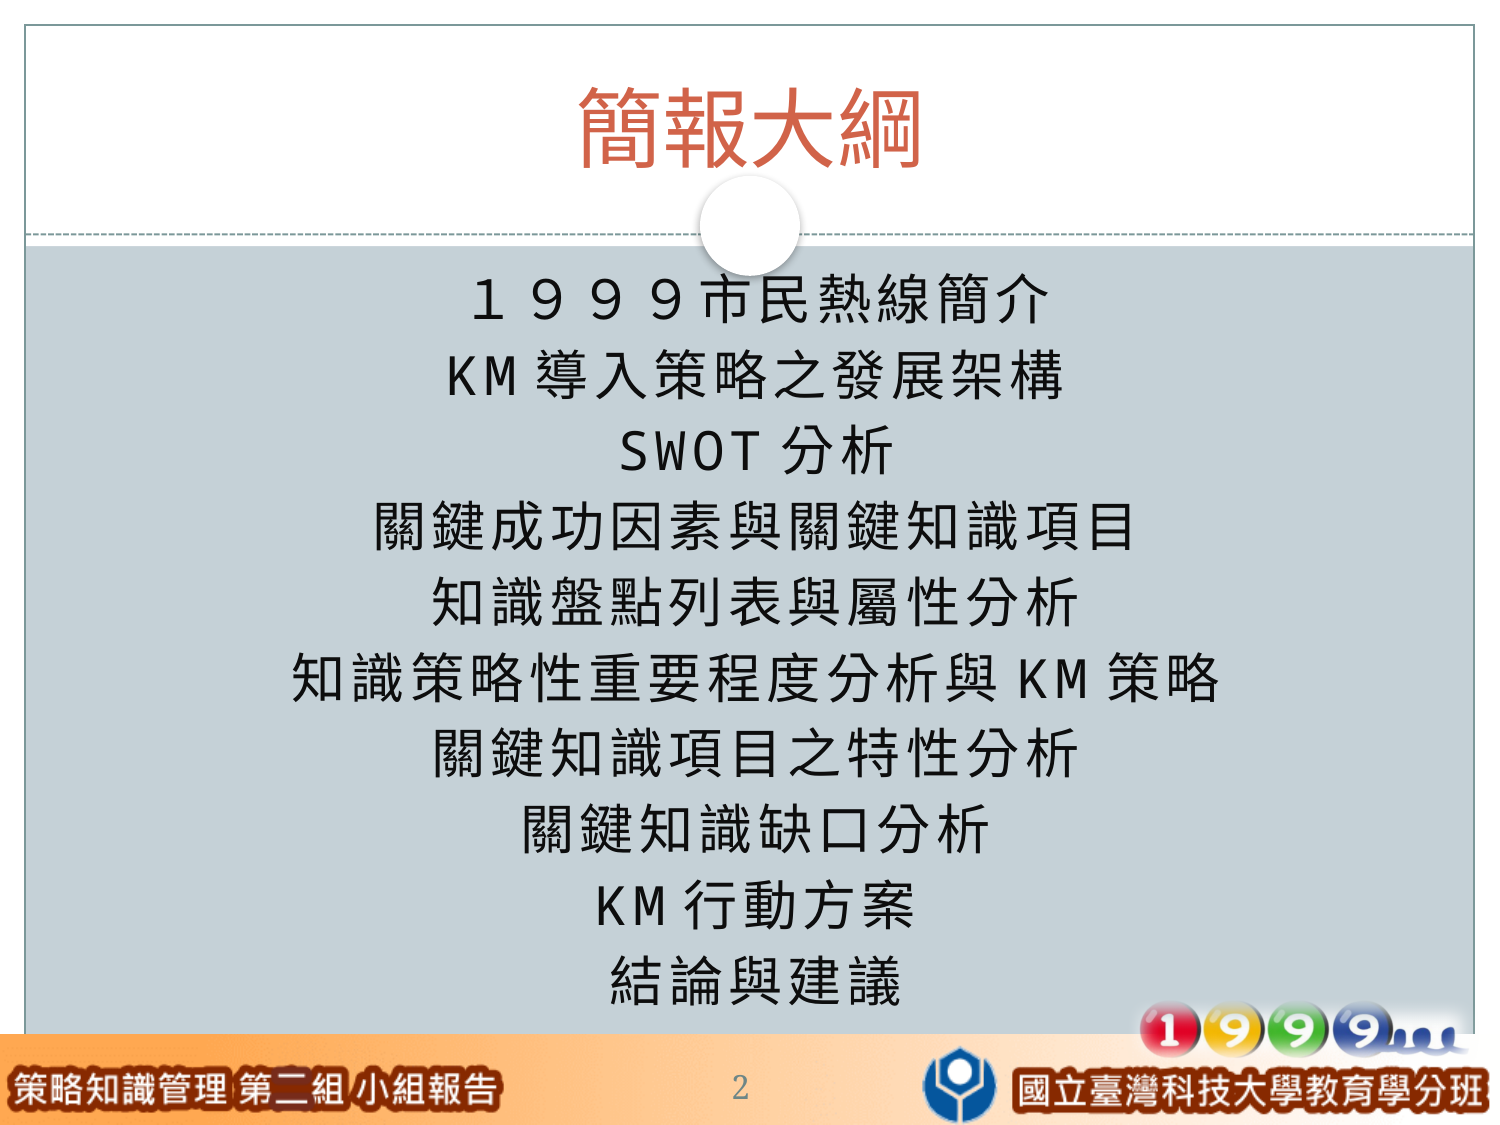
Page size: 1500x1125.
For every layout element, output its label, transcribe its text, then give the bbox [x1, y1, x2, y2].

title 簡報大綱 [112, 58, 1388, 186]
picture [0, 1025, 1500, 1125]
subtitle １９９９市民熱線簡介 KM導入策略之發展架構 SWOT分析 關鍵成功因素與關鍵知識項目 知識盤點列表與屬性分析 知識策略性重要程度分析與KM策略 關鍵知識項目之特性分析 關鍵知識缺口分析 KM行動方案 結論與建議 [35, 257, 1477, 1008]
slide_number 2 [703, 1052, 779, 1125]
